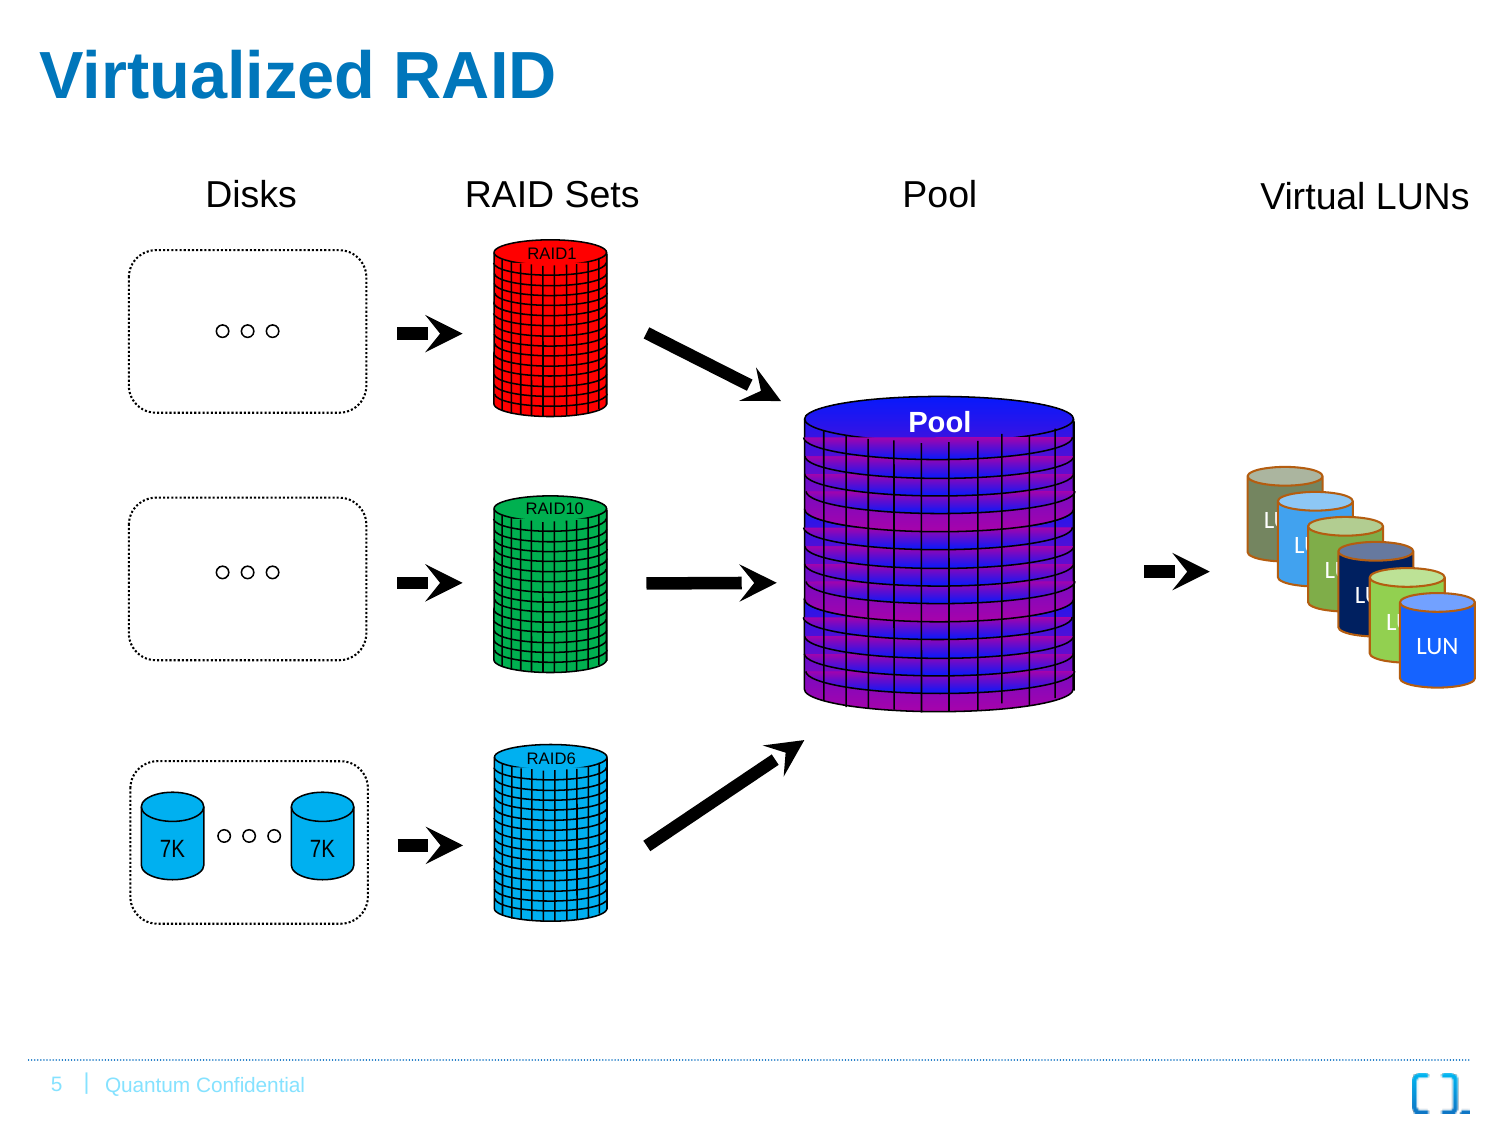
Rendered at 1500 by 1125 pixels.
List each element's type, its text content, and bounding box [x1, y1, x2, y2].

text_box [1143, 164, 1487, 688]
picture [1412, 1073, 1470, 1114]
title Virtualized RAID [24, 24, 1146, 121]
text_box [128, 161, 677, 924]
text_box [646, 162, 1076, 847]
